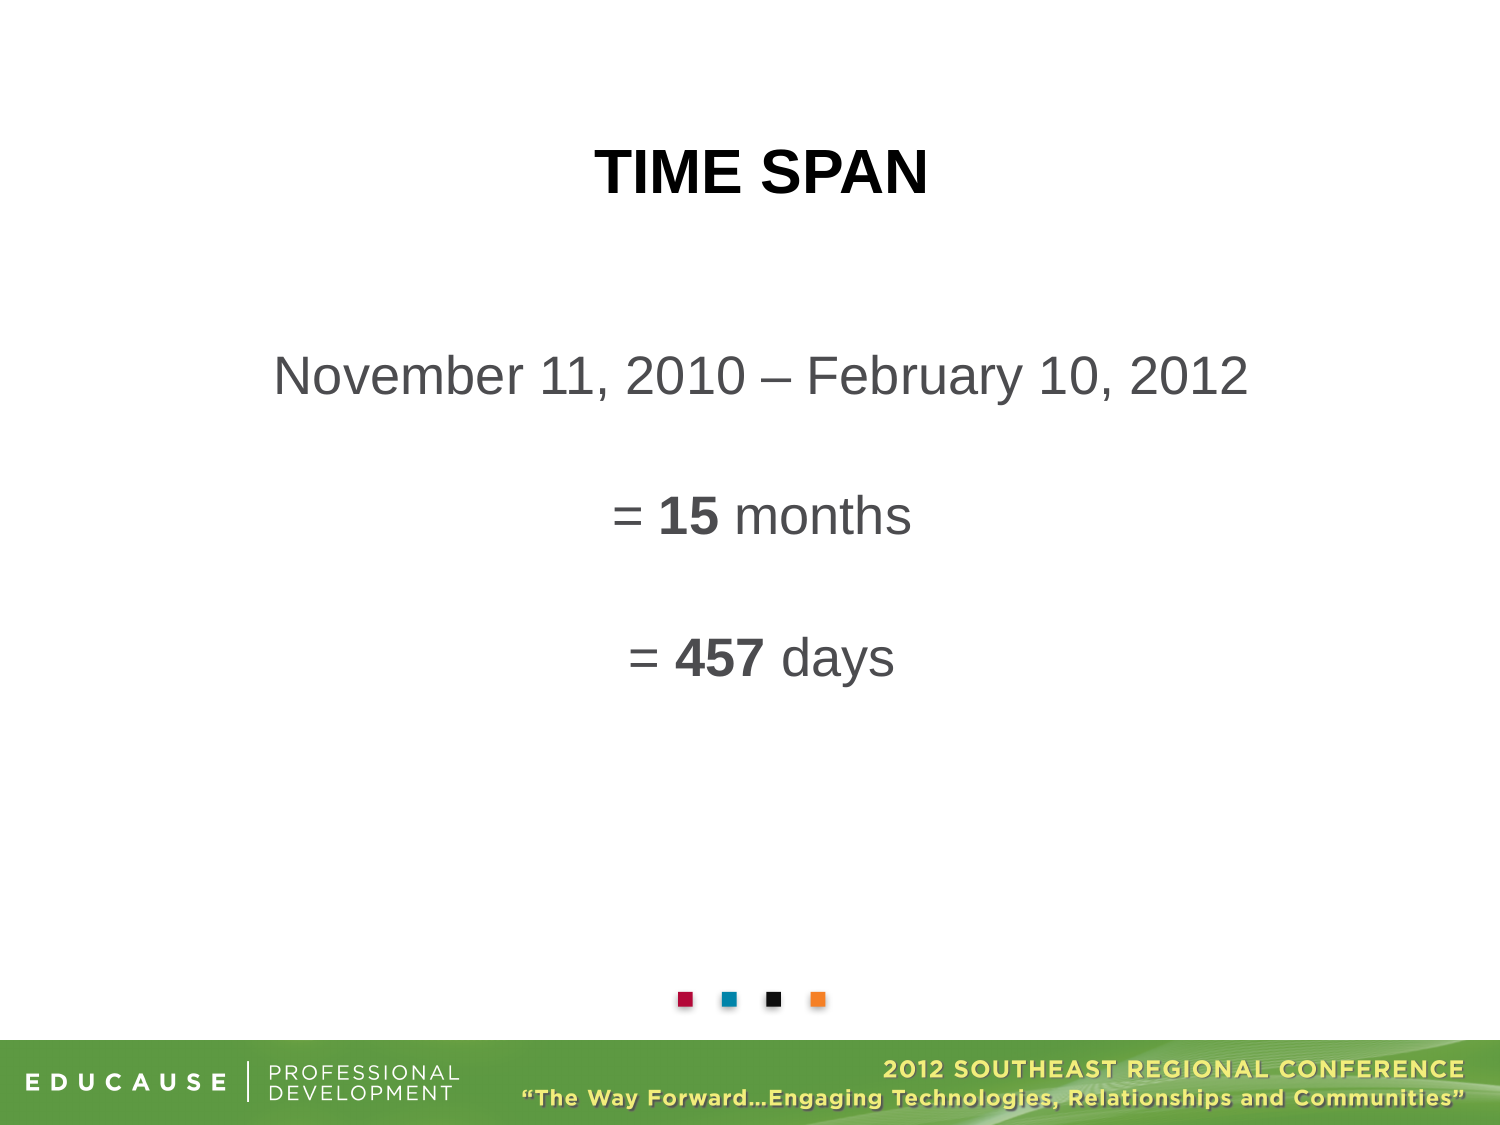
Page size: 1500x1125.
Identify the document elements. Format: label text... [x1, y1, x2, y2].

picture [0, 1040, 1500, 1125]
title Time Span [75, 75, 1450, 262]
list November 11, 2010 – February 10, 2012 = 15 months = 457 days [74, 262, 1451, 1006]
